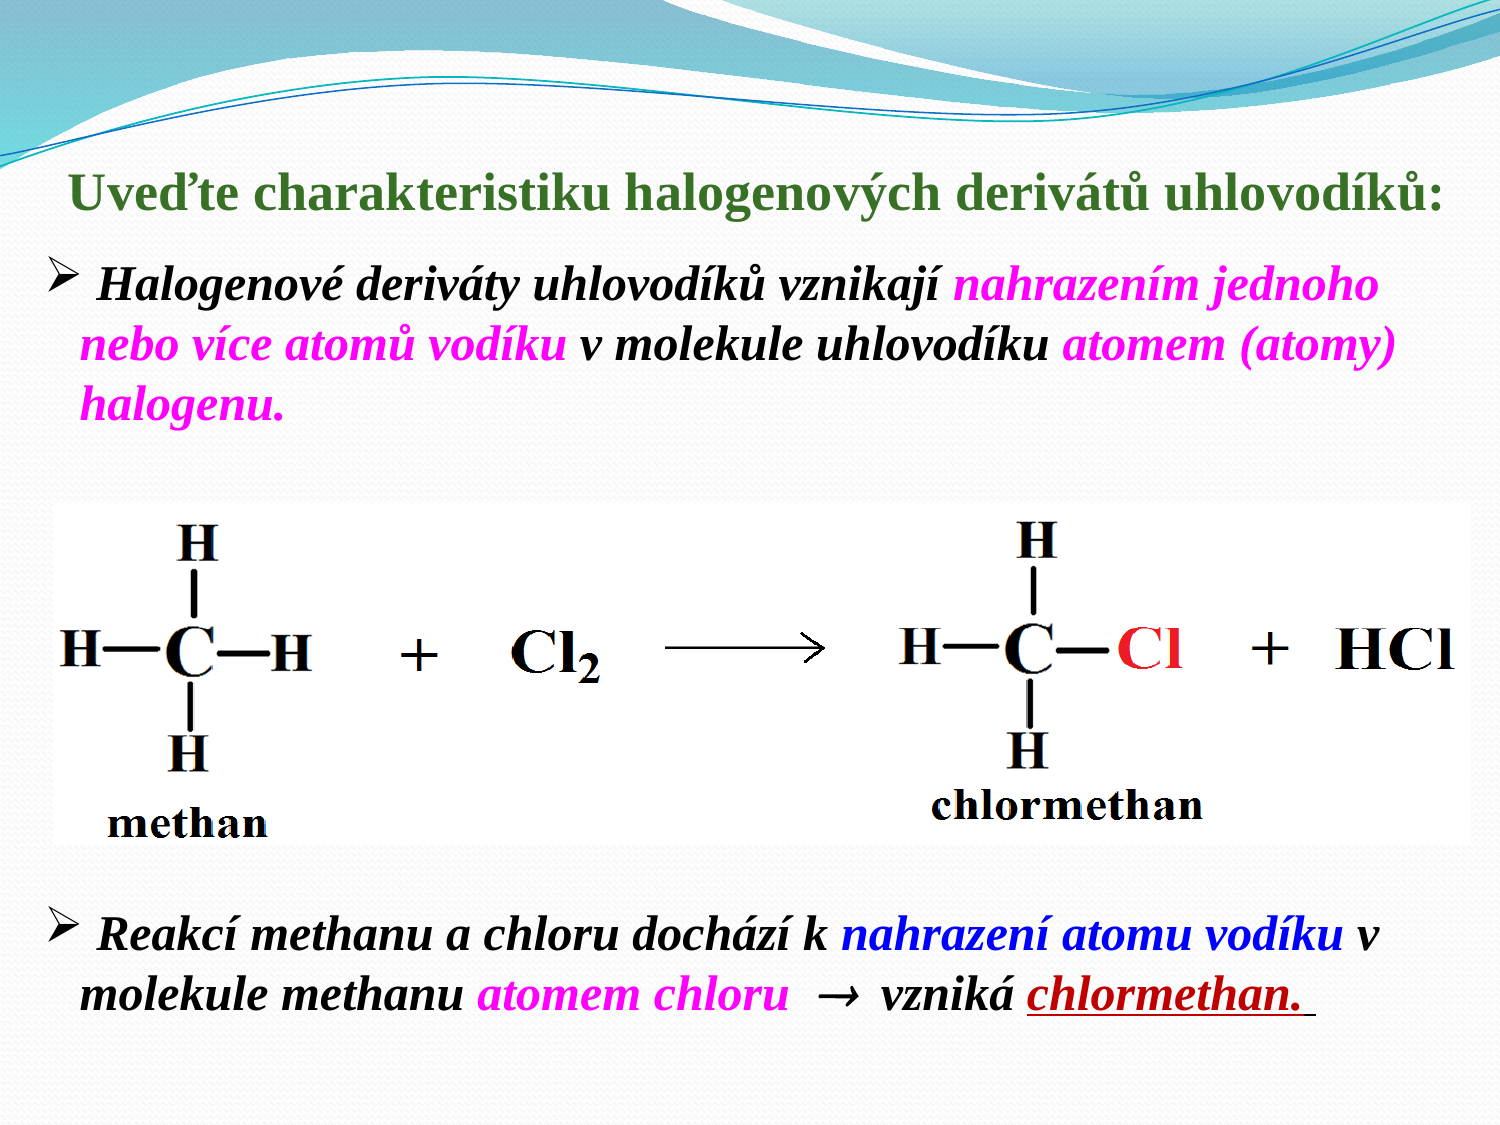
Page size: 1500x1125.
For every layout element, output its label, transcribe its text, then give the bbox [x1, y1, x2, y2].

picture [52, 503, 1471, 844]
text_box Reakcí methanu a chloru dochází k nahrazení atomu vodíku v molekule methanu atomem chloru  vzniká chlormethan. [29, 893, 1500, 1028]
text_box Uveďte charakteristiku halogenových derivátů uhlovodíků: [53, 148, 1471, 229]
text_box Halogenové deriváty uhlovodíků vznikají nahrazením jednoho nebo více atomů vodíku v molekule uhlovodíku atomem (atomy) halogenu. [29, 243, 1484, 439]
